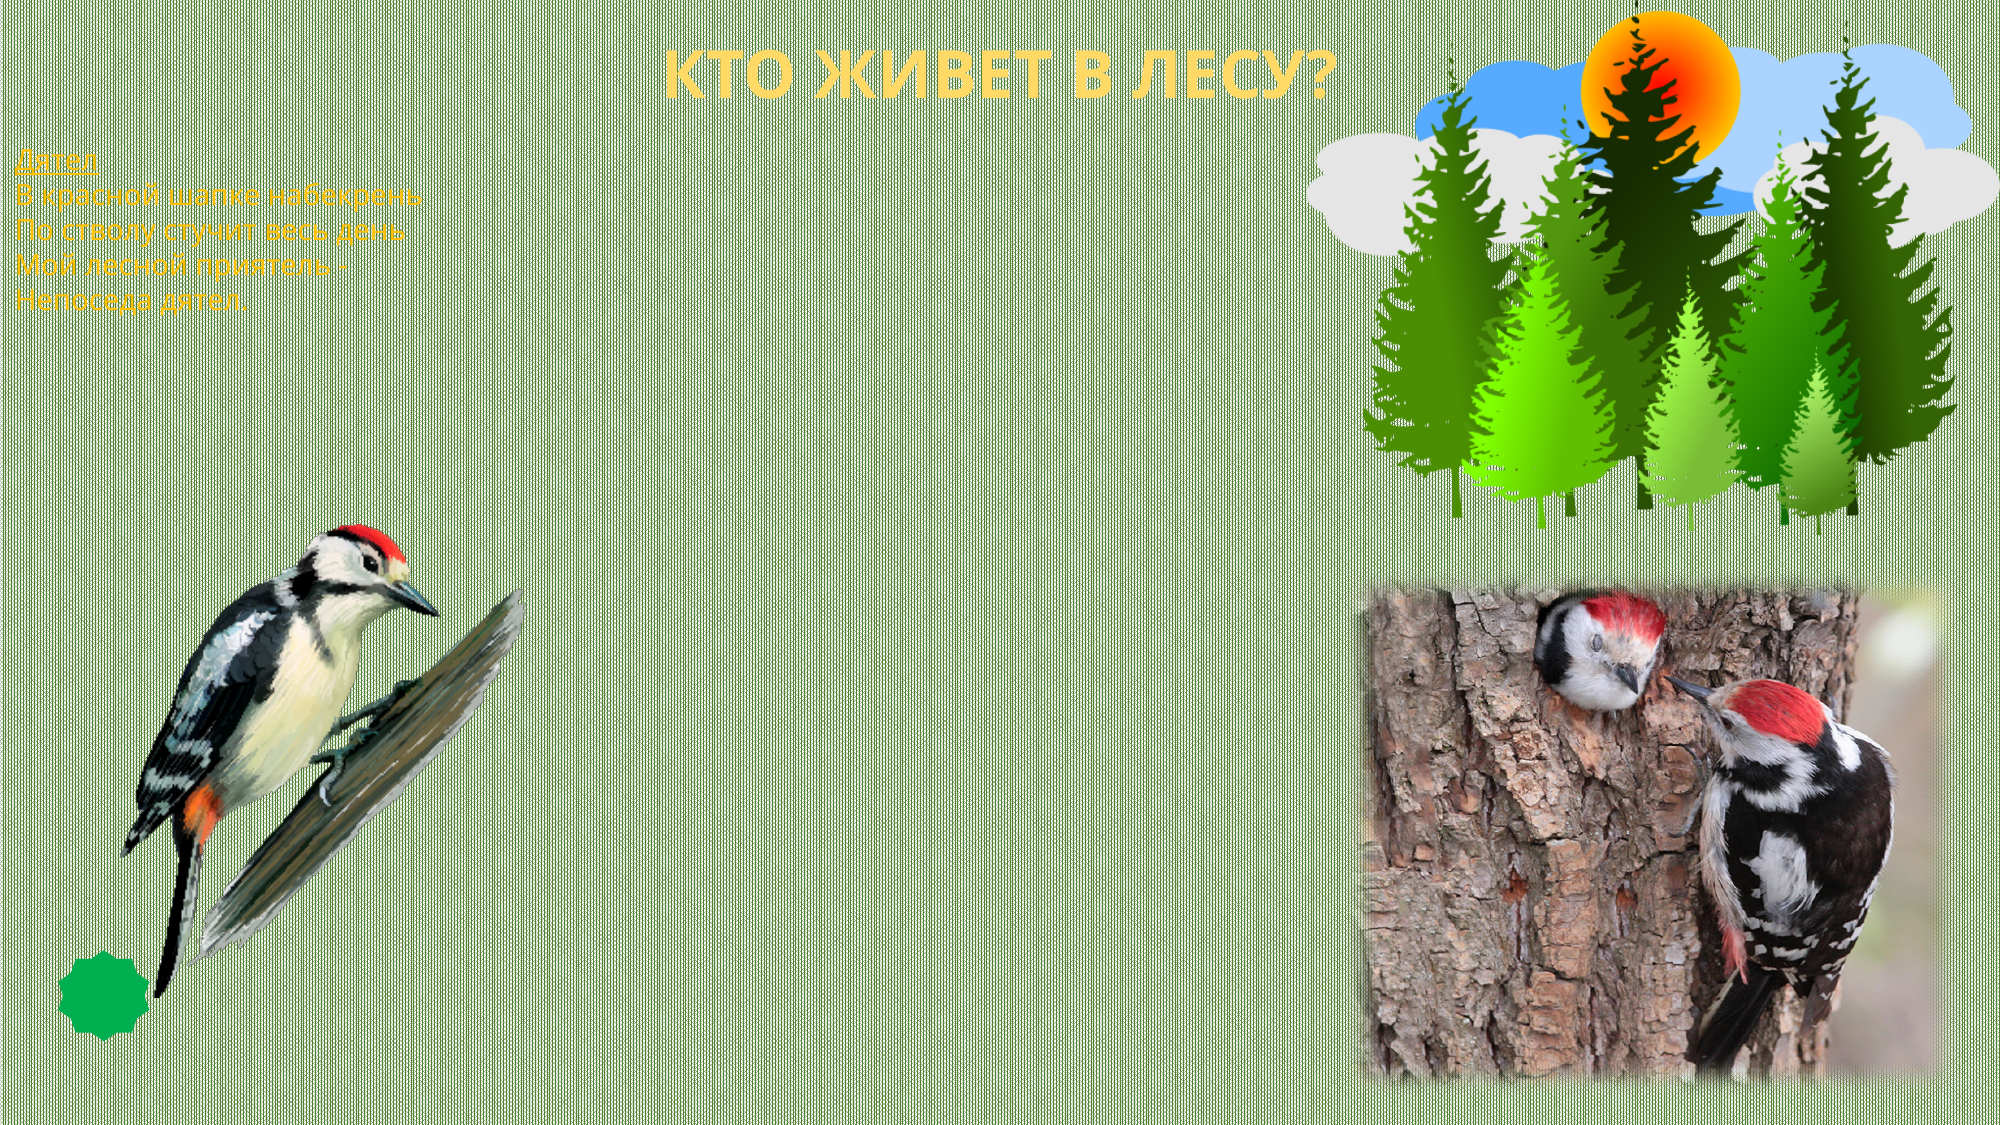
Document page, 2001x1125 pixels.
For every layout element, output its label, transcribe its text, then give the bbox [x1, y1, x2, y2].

picture [1305, 0, 2000, 535]
text_box [58, 950, 150, 1042]
picture [1343, 567, 1963, 1099]
title КТО ЖИВЕТ В ЛЕСУ? [0, 0, 1305, 155]
text_box Дятел В красной шапке набекрень По стволу стучит весь день Мой лесной приятель - Непоседа дятел. [0, 134, 508, 324]
picture [119, 524, 526, 998]
